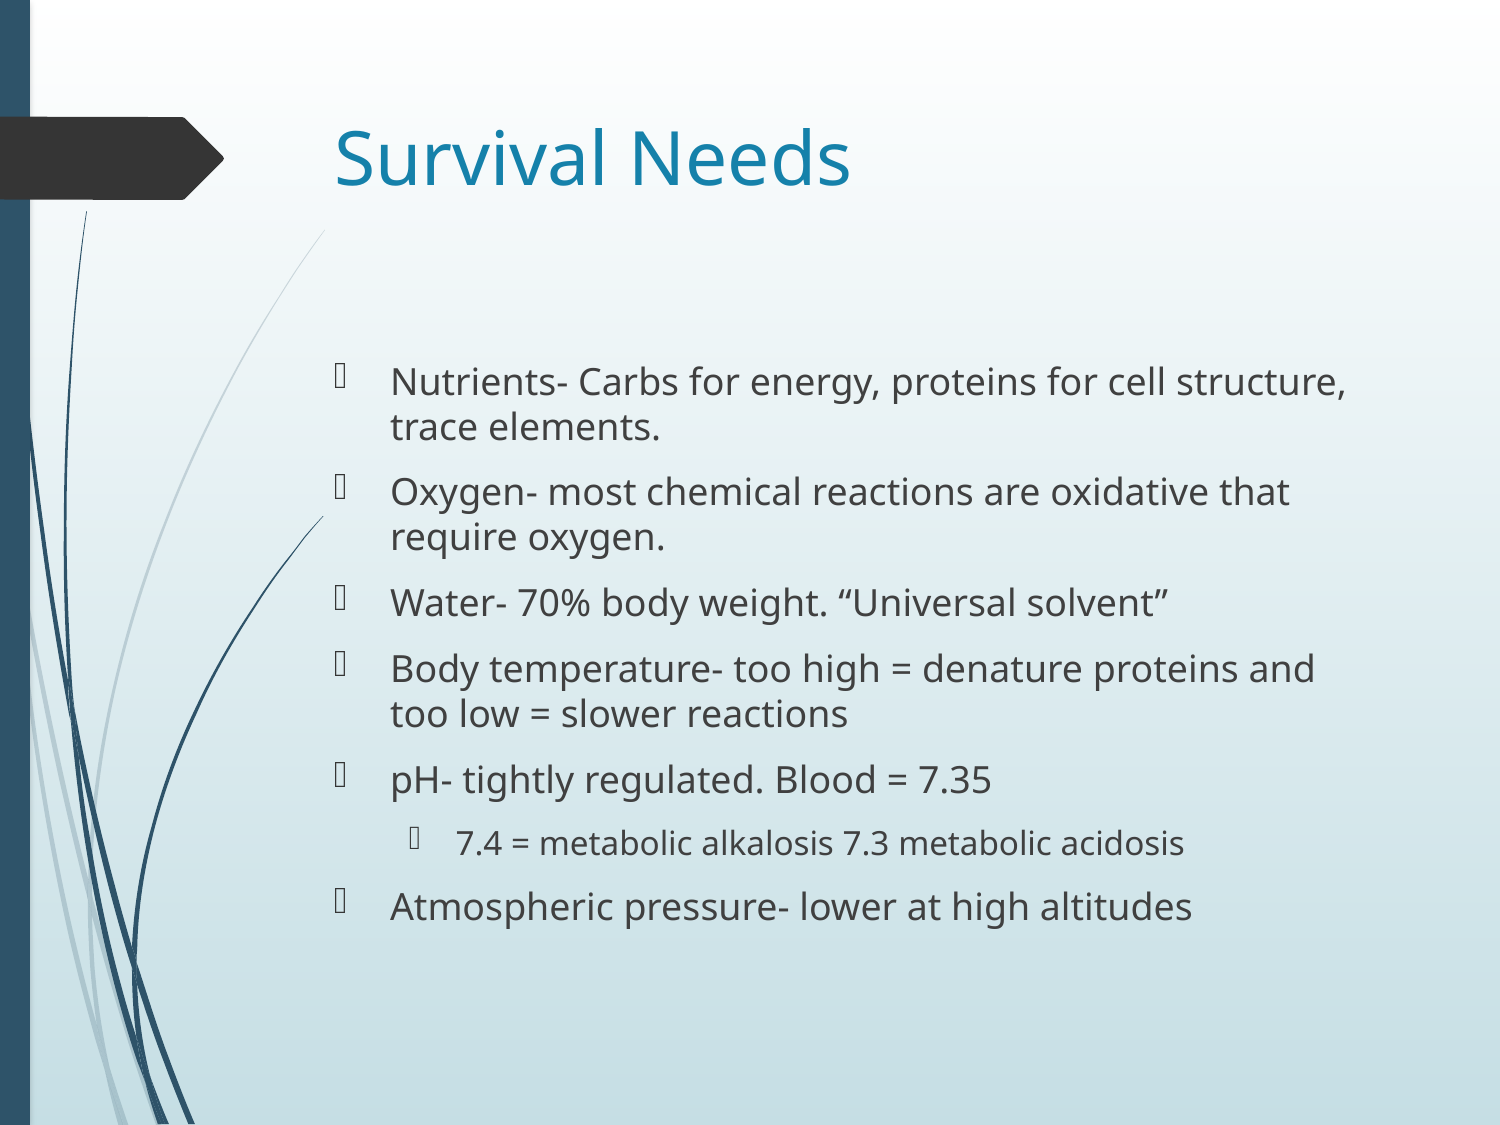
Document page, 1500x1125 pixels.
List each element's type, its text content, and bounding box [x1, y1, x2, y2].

list Nutrients- Carbs for energy, proteins for cell structure, trace elements. Oxygen- most chemical reactions are oxidative that require oxygen. Water- 70% body weight. “Universal solvent” Body temperature- too high = denature proteins and too low = slower reactions pH- tightly regulated. Blood = 7.35 7.4 = metabolic alkalosis 7.3 metabolic acidosis Atmospheric pressure- lower at high altitudes [318, 350, 1400, 970]
title Survival Needs [319, 102, 1400, 313]
